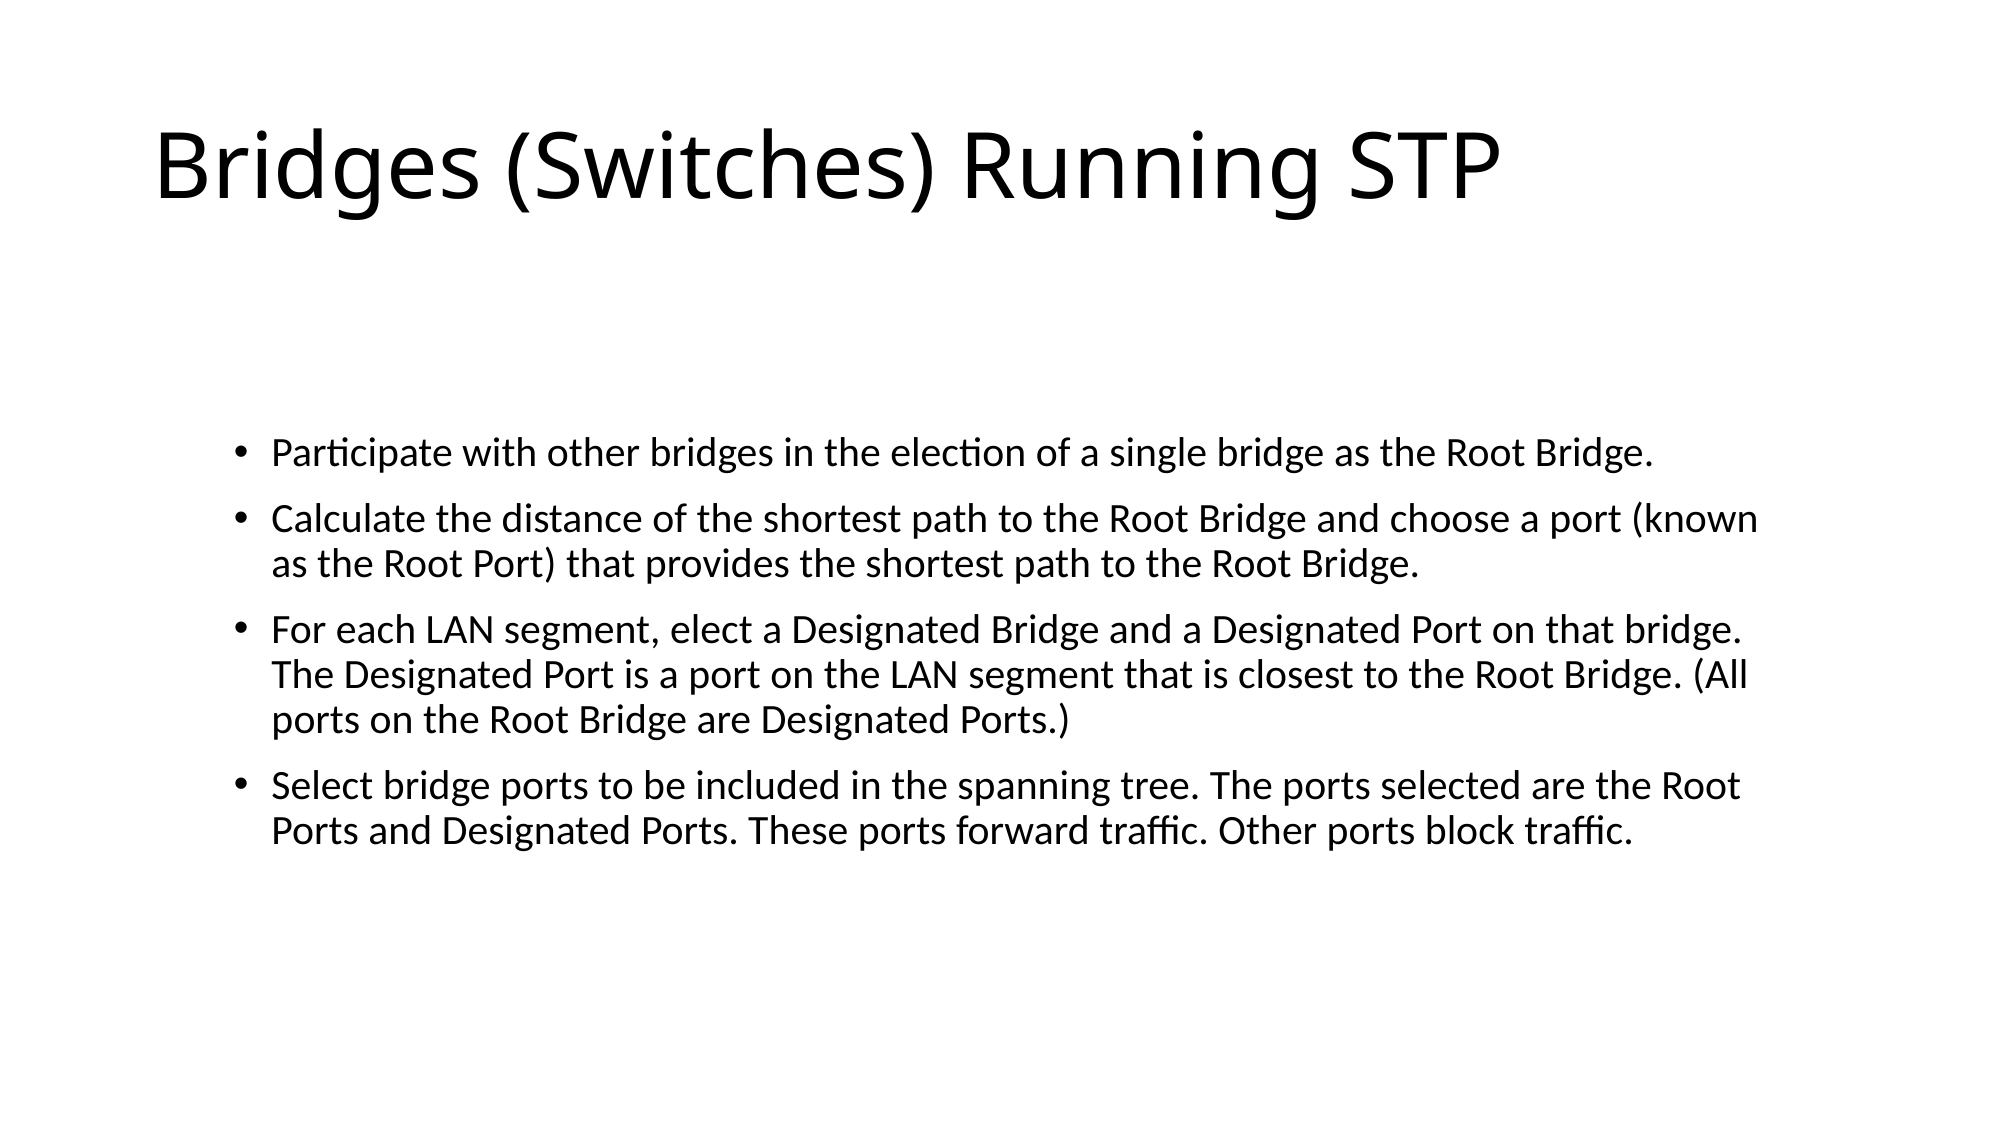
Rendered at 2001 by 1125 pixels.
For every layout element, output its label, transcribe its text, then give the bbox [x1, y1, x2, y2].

list Participate with other bridges in the election of a single bridge as the Root Bridge. Calculate the distance of the shortest path to the Root Bridge and choose a port (known as the Root Port) that provides the shortest path to the Root Bridge. For each LAN segment, elect a Designated Bridge and a Designated Port on that bridge. The Designated Port is a port on the LAN segment that is closest to the Root Bridge. (All ports on the Root Bridge are Designated Ports.) Select bridge ports to be included in the spanning tree. The ports selected are the Root Ports and Designated Ports. These ports forward traffic. Other ports block traffic. [218, 423, 1782, 1099]
title Bridges (Switches) Running STP [137, 59, 1863, 278]
